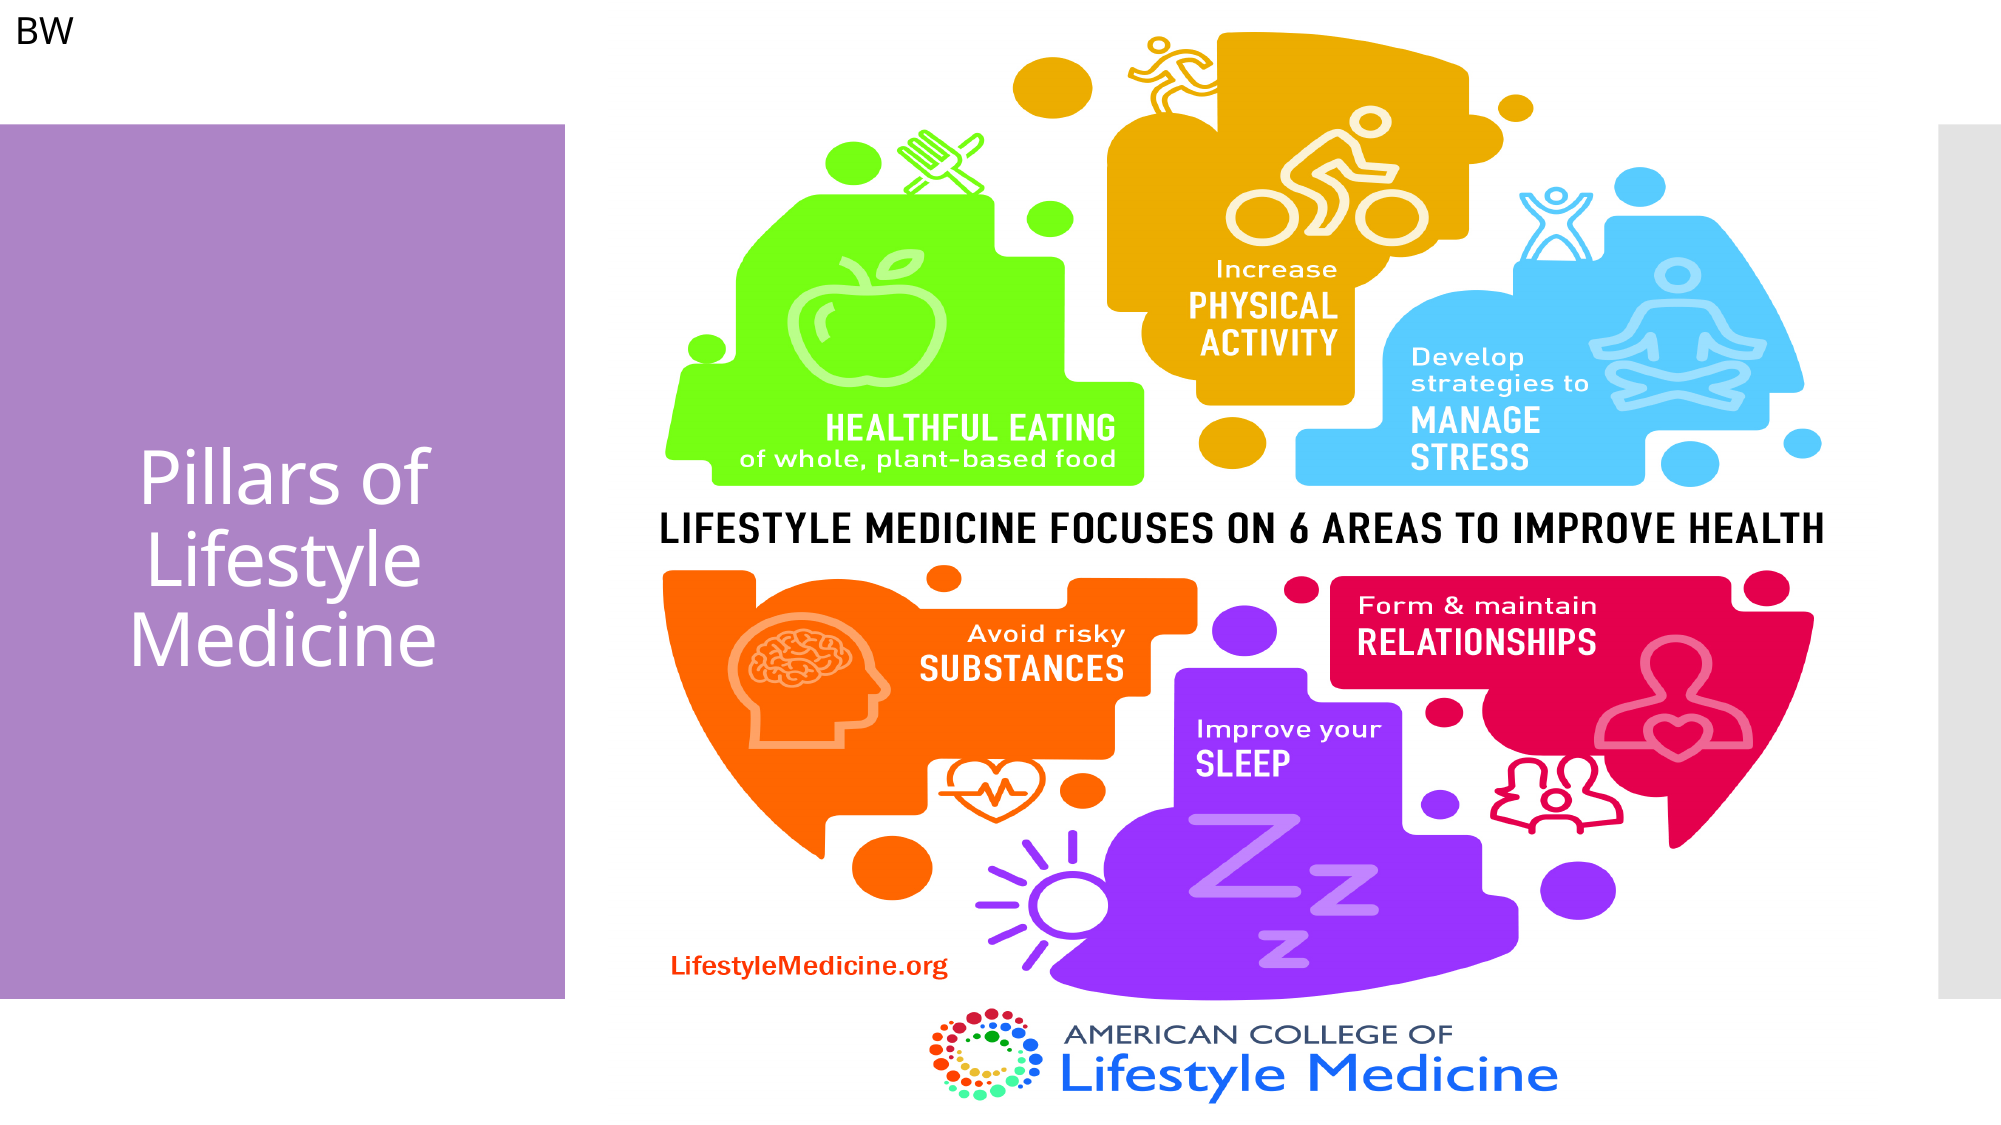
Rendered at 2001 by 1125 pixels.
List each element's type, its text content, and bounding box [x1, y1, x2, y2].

text_box BW [0, 0, 109, 60]
picture [608, 0, 1878, 1121]
text_box Pillars of Lifestyle Medicine [41, 184, 525, 940]
